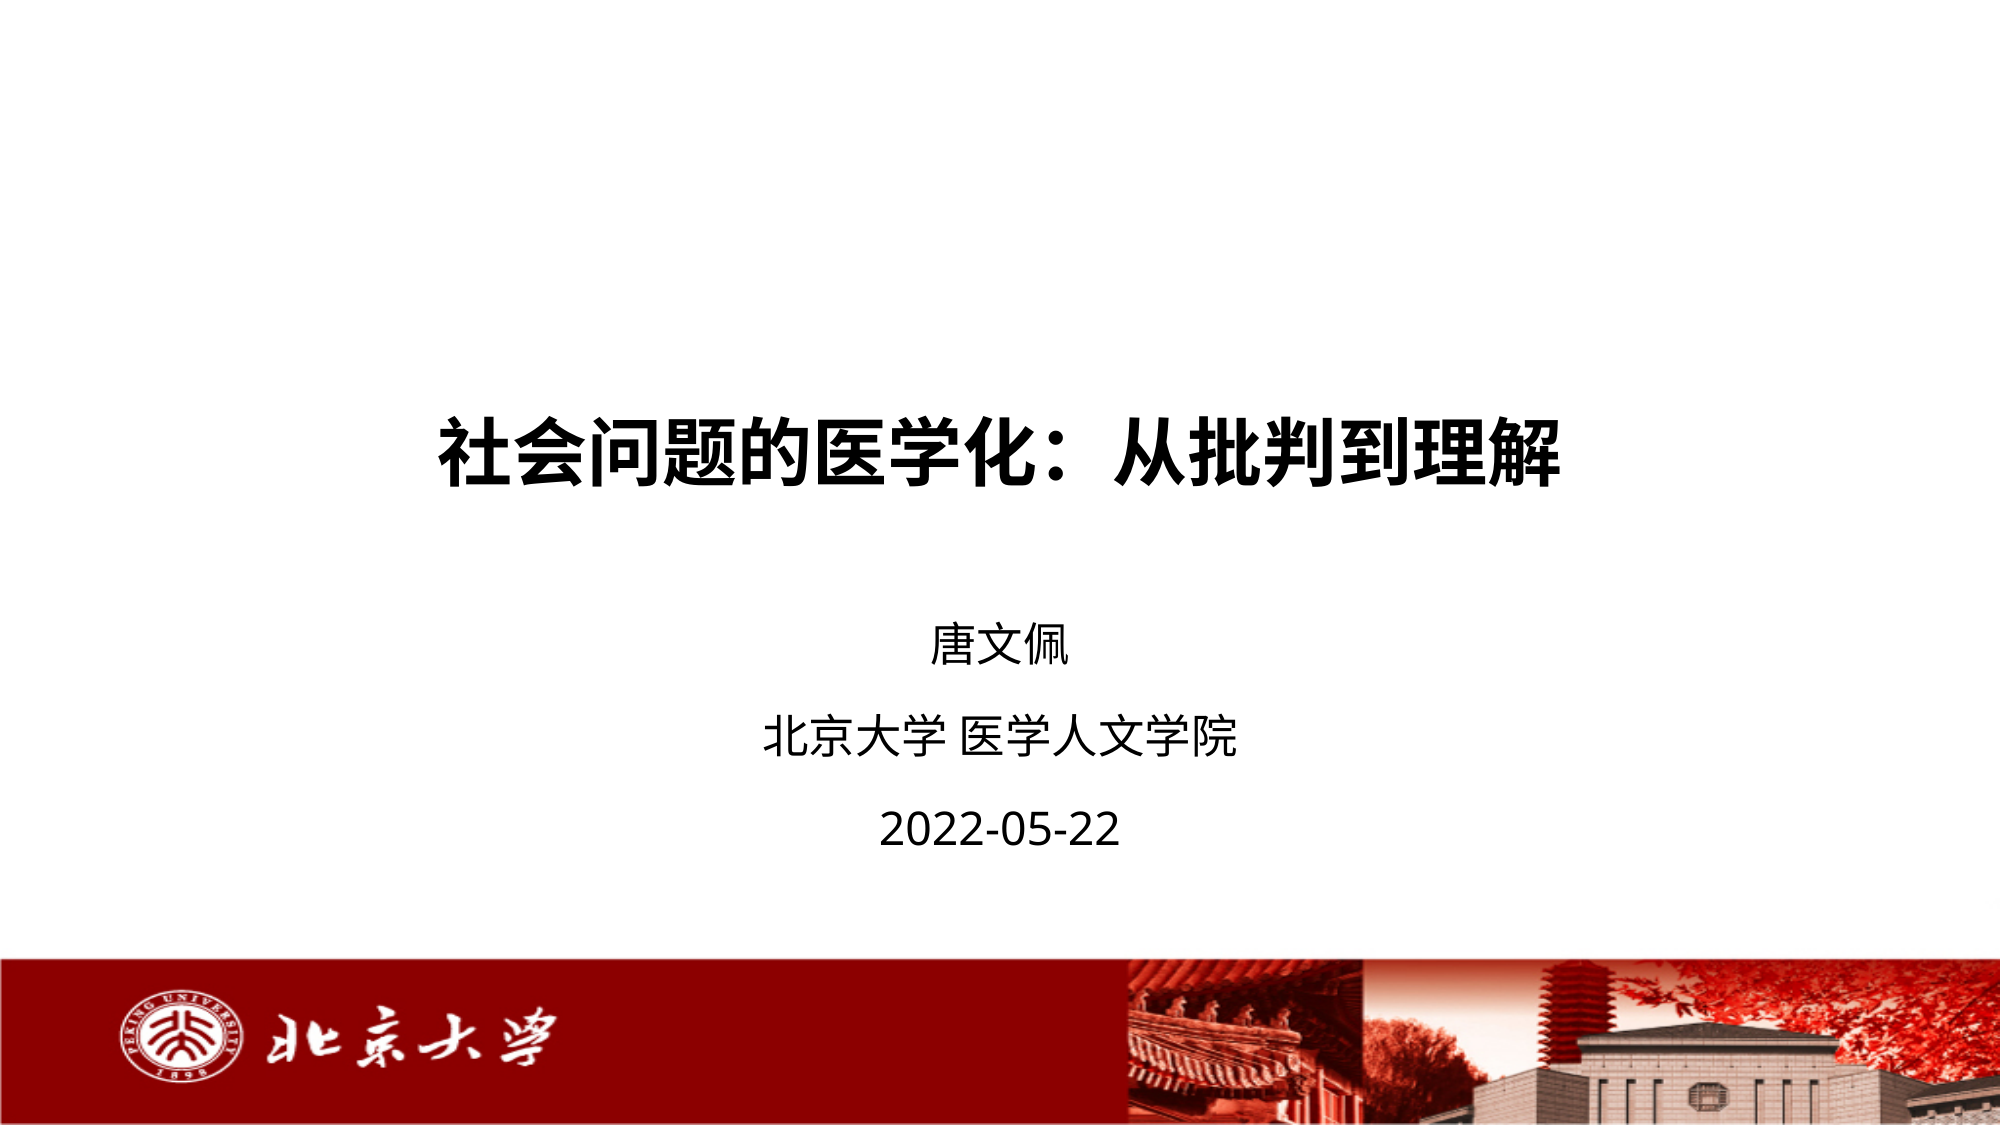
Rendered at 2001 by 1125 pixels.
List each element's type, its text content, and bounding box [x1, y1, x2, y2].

picture [0, 0, 2000, 1125]
subtitle 唐文佩 北京大学 医学人文学院 2022-05-22 [249, 590, 1750, 863]
title 社会问题的医学化：从批判到理解 [218, 200, 1782, 504]
